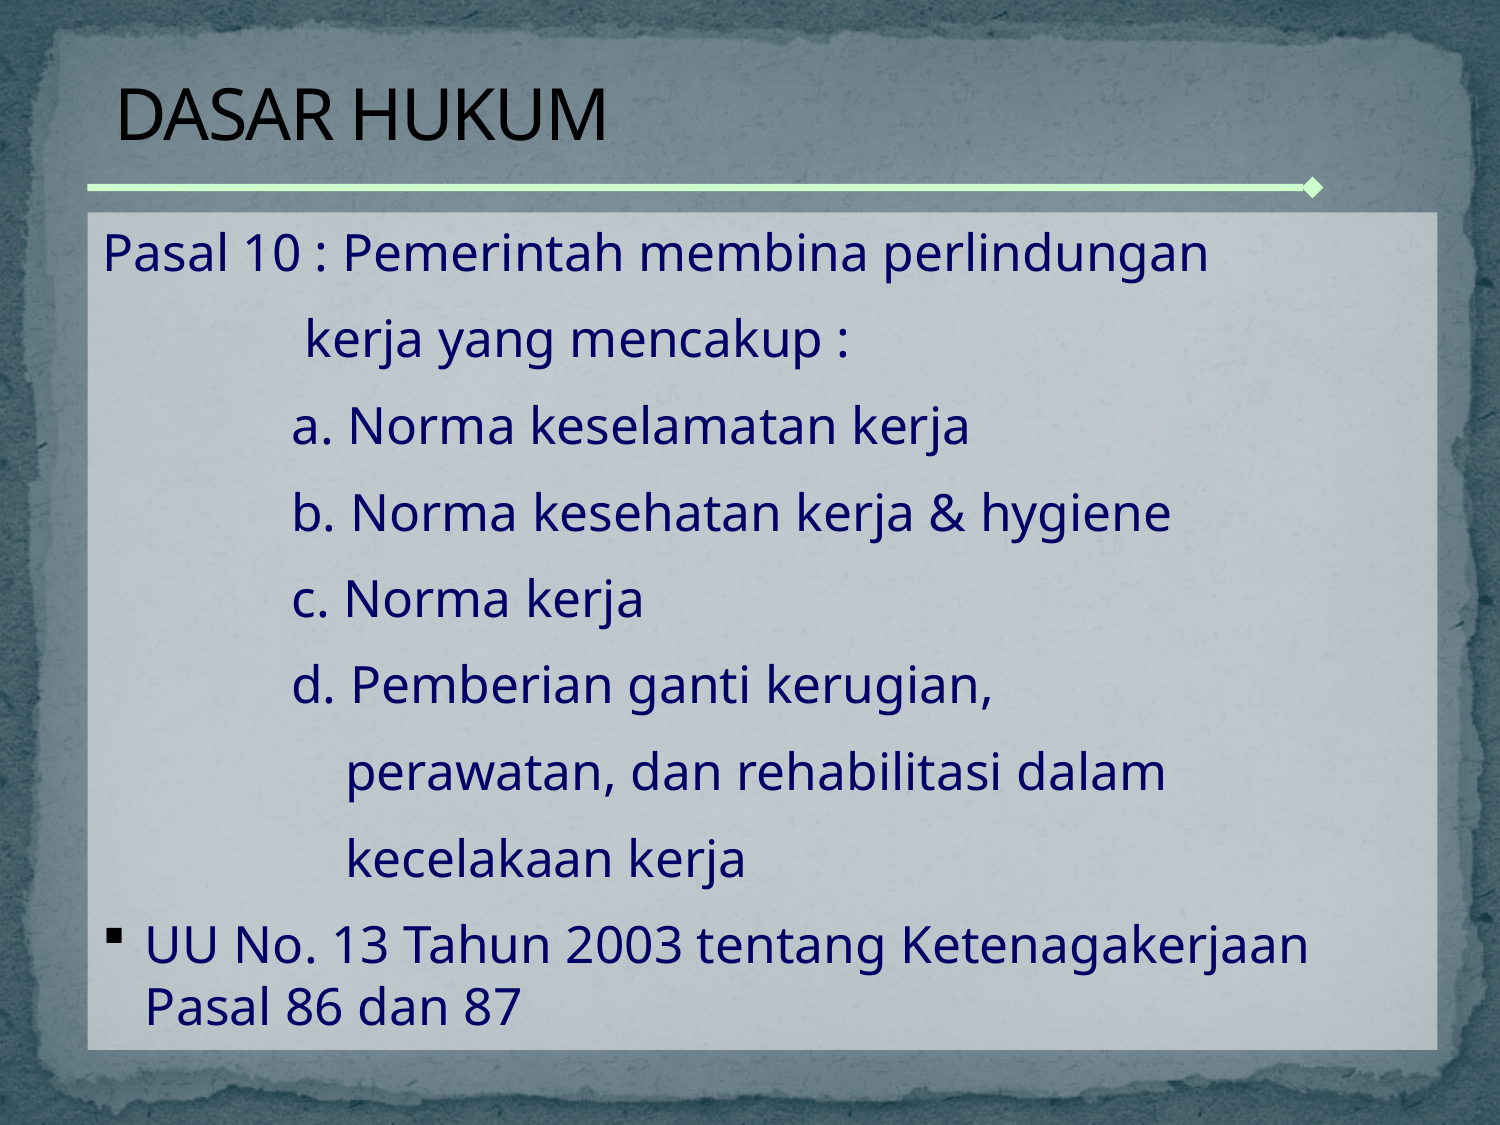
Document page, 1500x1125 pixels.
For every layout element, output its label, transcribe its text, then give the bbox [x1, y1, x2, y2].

list Pasal 10 : Pemerintah membina perlindungan kerja yang mencakup : a. Norma keselamatan kerja b. Norma kesehatan kerja & hygiene c. Norma kerja d. Pemberian ganti kerugian, perawatan, dan rehabilitasi dalam kecelakaan kerja UU No. 13 Tahun 2003 tentang Ketenagakerjaan Pasal 86 dan 87 [87, 212, 1438, 1050]
title DASAR HUKUM [99, 60, 1225, 163]
text_box [87, 181, 1319, 194]
